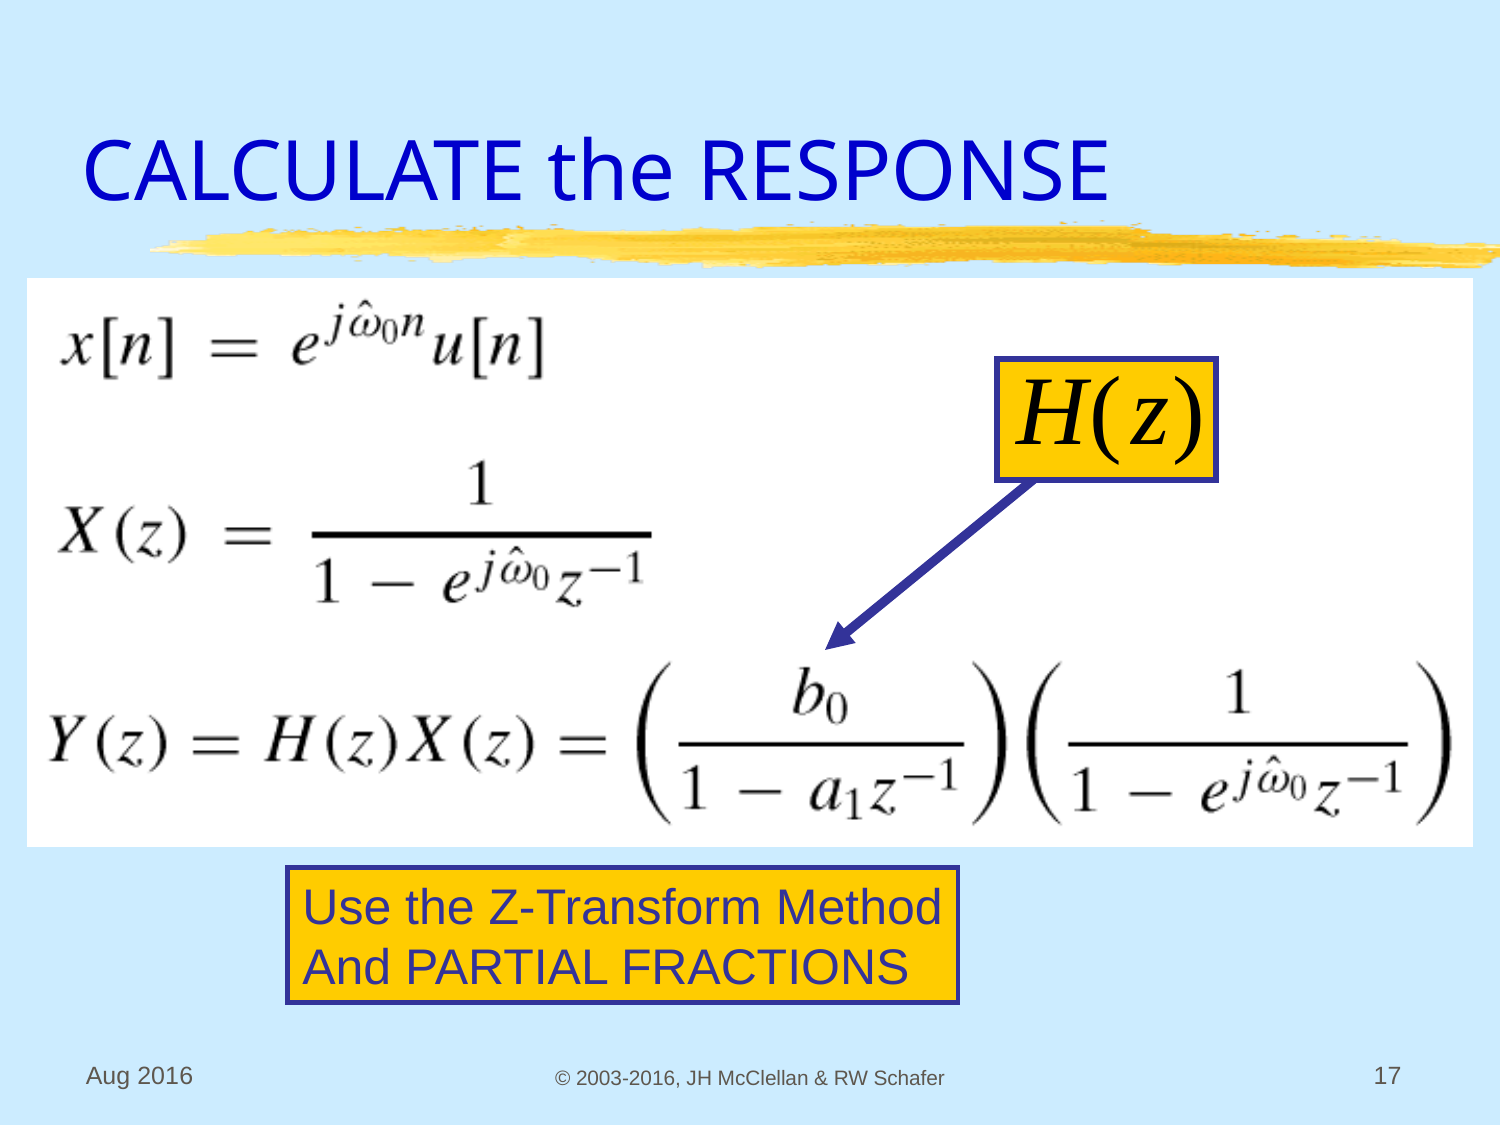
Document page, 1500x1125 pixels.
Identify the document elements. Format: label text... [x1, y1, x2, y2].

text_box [999, 362, 1213, 478]
title CALCULATE the RESPONSE [66, 37, 1438, 226]
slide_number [70, 1021, 384, 1098]
footer © 2003-2016, JH McClellan & RW Schafer [512, 1021, 988, 1098]
picture [26, 215, 1500, 848]
text_box Use the Z-Transform Method And PARTIAL FRACTIONS [287, 867, 958, 1003]
slide_number 17 [1103, 1021, 1417, 1098]
